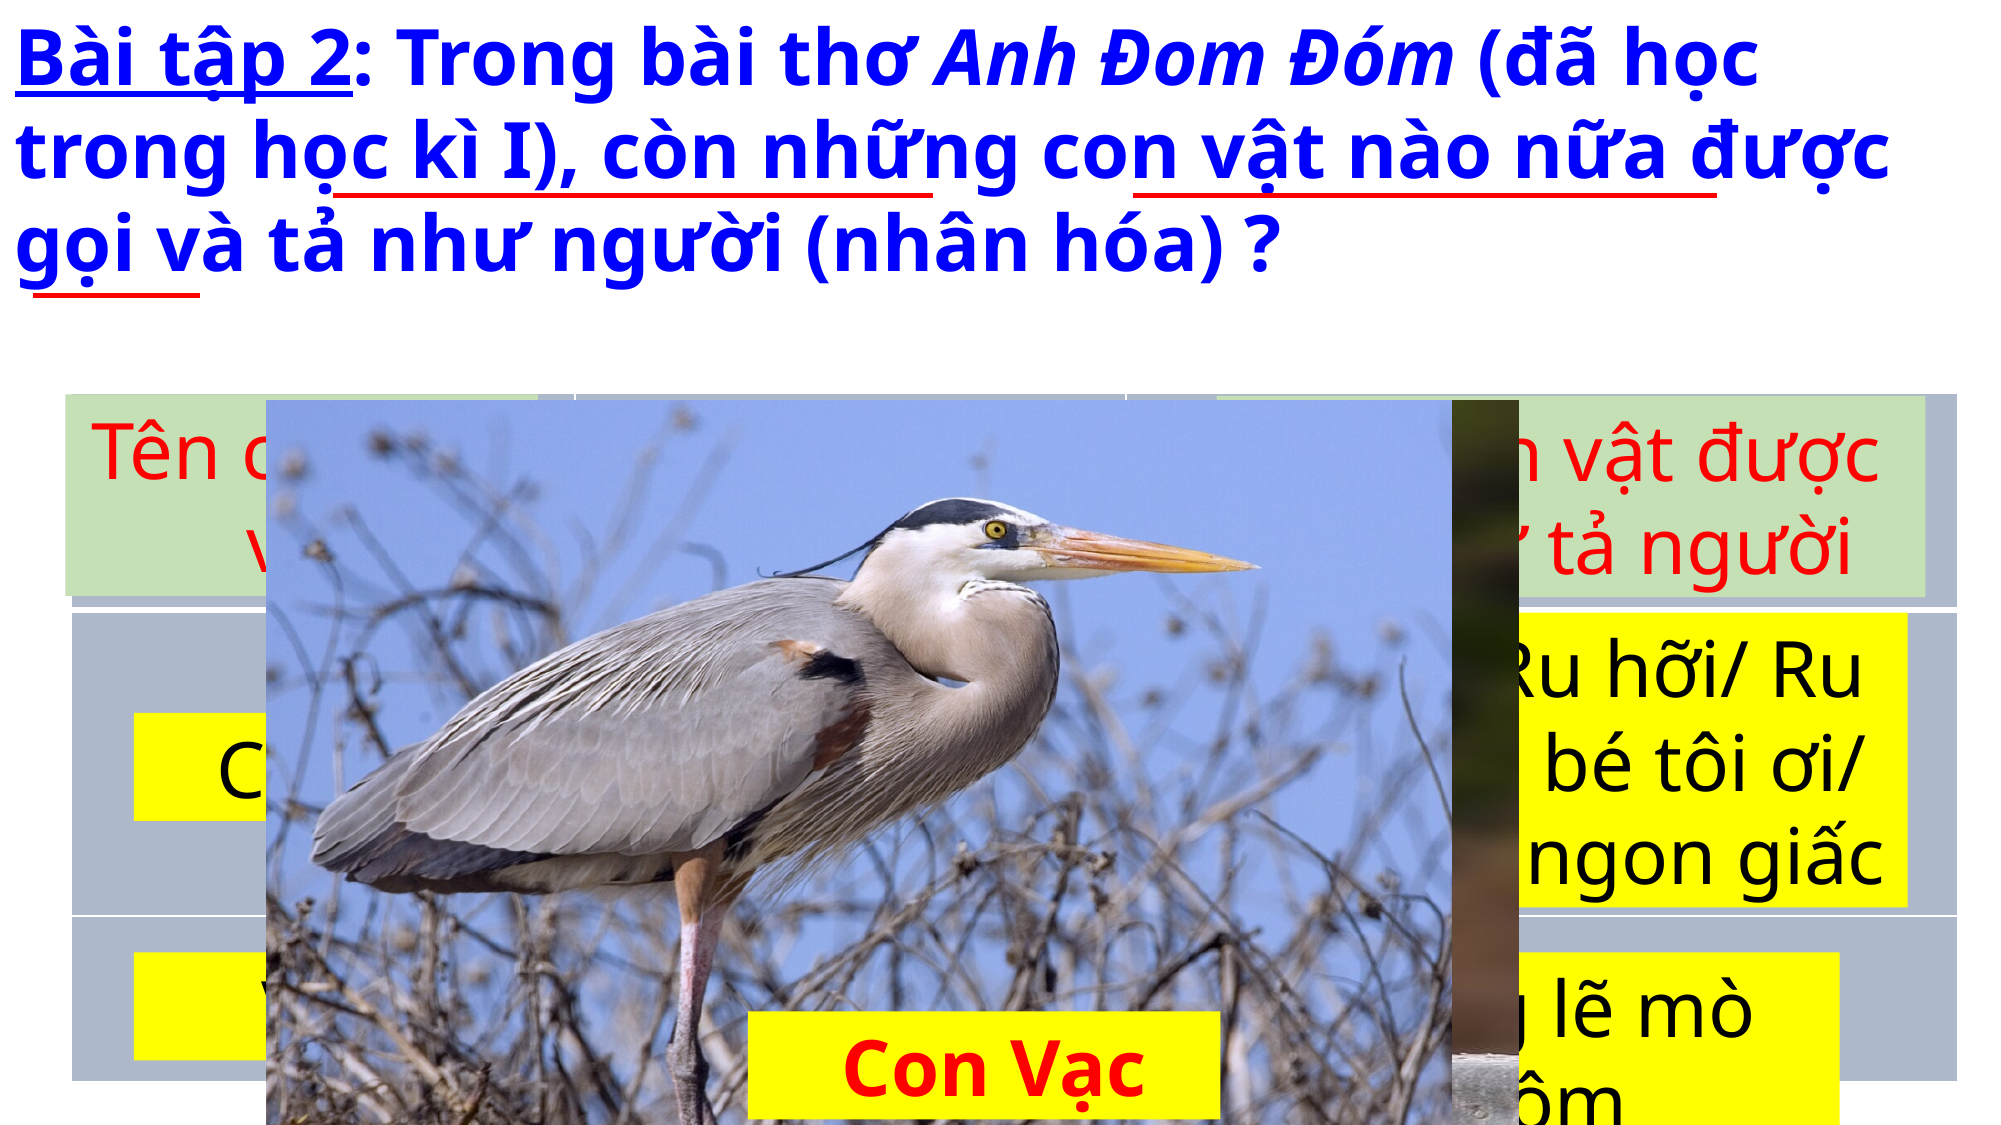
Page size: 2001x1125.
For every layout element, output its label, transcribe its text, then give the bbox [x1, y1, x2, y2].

text_box Ru con: Ru hỡi/ Ru hời?/ Hỡi bé tôi ơi/ Ngủ cho ngon giấc [1519, 612, 1908, 908]
table_cell [1519, 917, 1957, 1081]
table_header [576, 394, 1125, 400]
table_header [72, 596, 266, 607]
text_box Bài tập 2: Trong bài thơ Anh Đom Đóm (đã học trong học kì I), còn những con vật nào nữa được gọi và tả như người (nhân hóa) ? [0, 0, 1967, 295]
table_header [538, 394, 574, 400]
text_box Vạc [133, 952, 266, 1061]
text_box Lặng lẽ mò tôm [1519, 952, 1840, 1125]
table_header [1127, 394, 1957, 607]
table_cell [72, 613, 266, 915]
text_box Các con vật được tả như tả người [1216, 395, 1926, 598]
table_cell [1519, 613, 1957, 915]
picture [266, 400, 1519, 1125]
text_box Cò Bợ [133, 712, 266, 821]
table_cell [72, 917, 266, 1081]
text_box Tên các con vật [65, 394, 538, 596]
